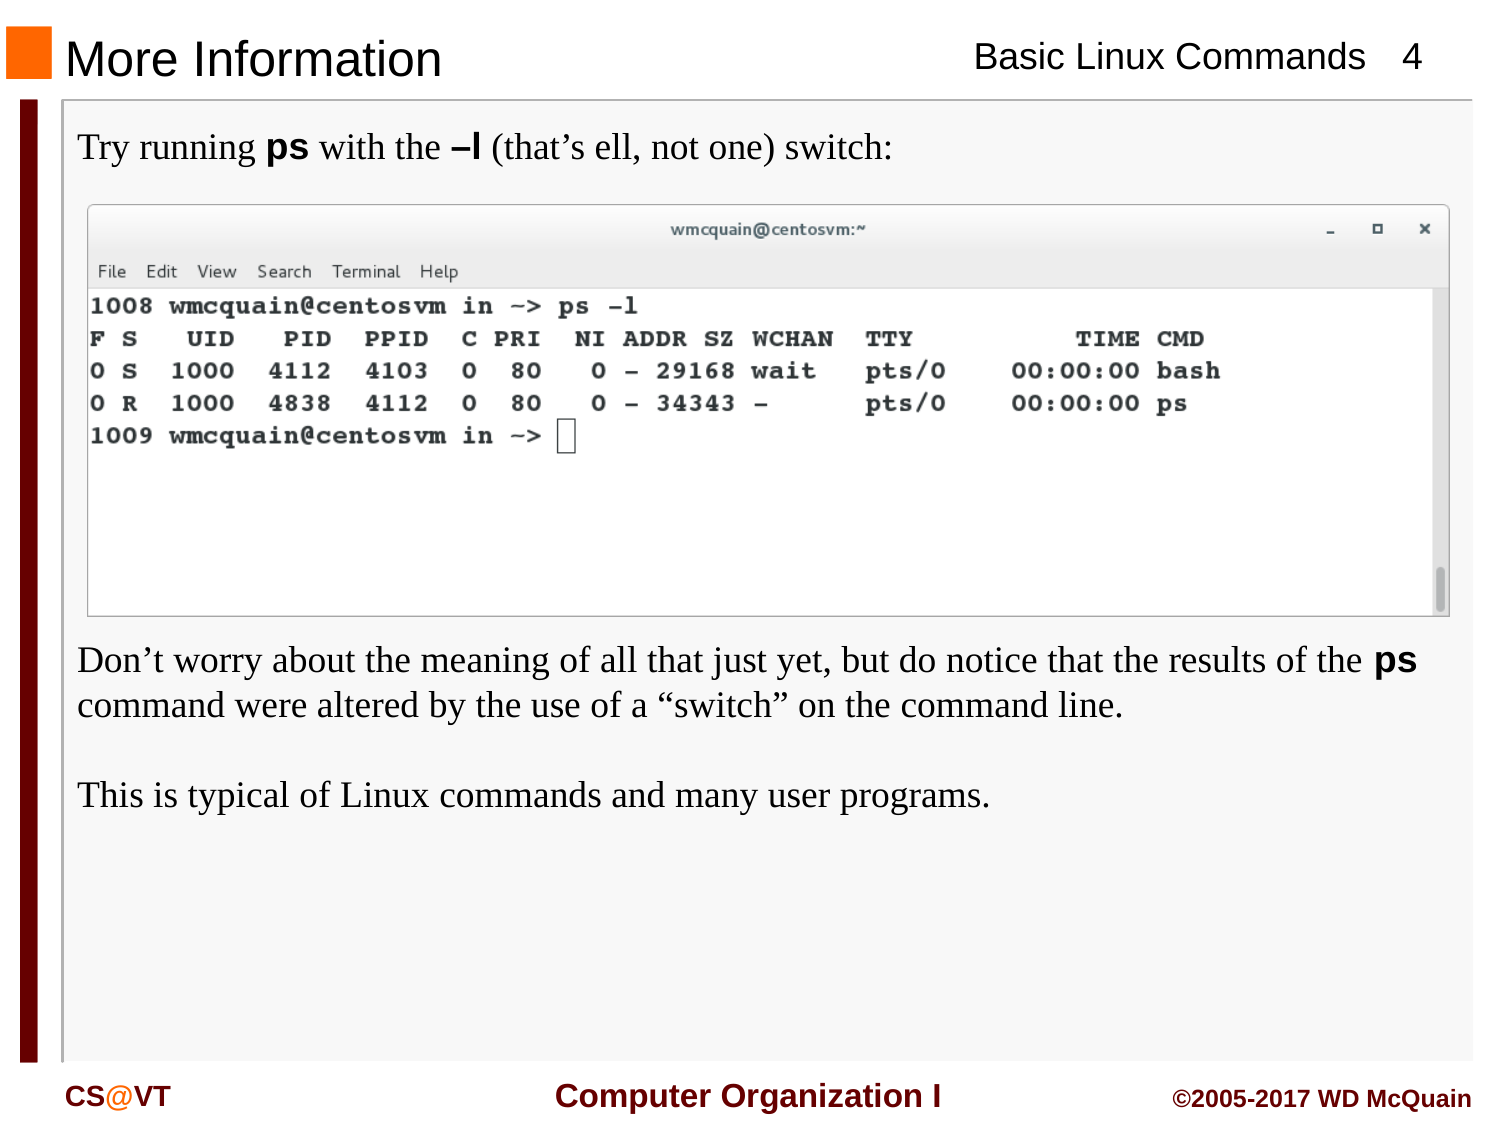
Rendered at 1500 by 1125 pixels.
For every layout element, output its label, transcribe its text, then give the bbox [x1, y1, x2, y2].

text_box Don’t worry about the meaning of all that just yet, but do notice that the results of the ps command were altered by the use of a “switch” on the command line. This is typical of Linux commands and many user programs. [62, 628, 1475, 823]
picture [87, 204, 1451, 617]
title More Information [50, 28, 1000, 85]
text_box Try running ps with the –l (that’s ell, not one) switch: [62, 114, 1475, 174]
